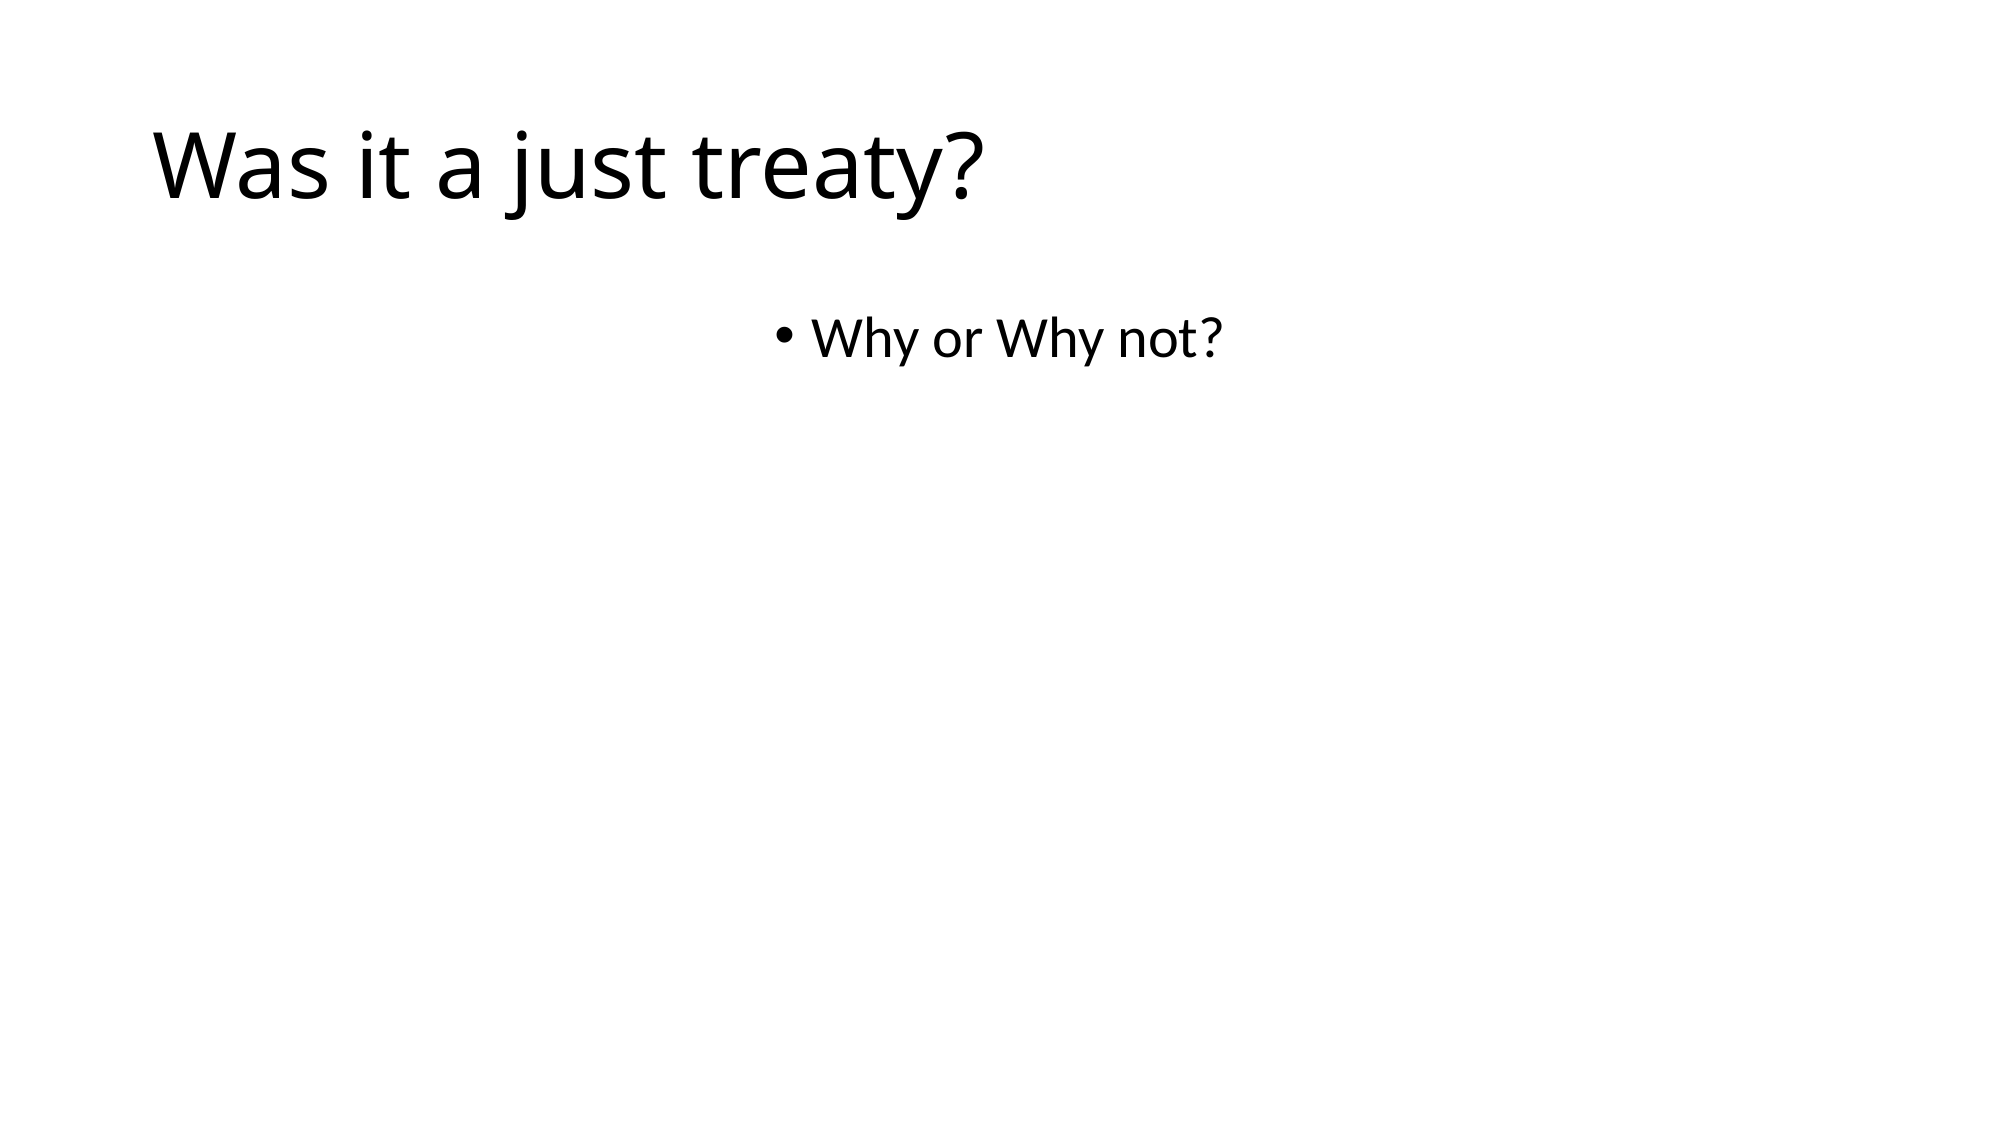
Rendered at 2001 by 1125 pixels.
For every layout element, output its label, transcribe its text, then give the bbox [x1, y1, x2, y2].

list Why or Why not? [137, 299, 1863, 1014]
title Was it a just treaty? [137, 59, 1863, 278]
